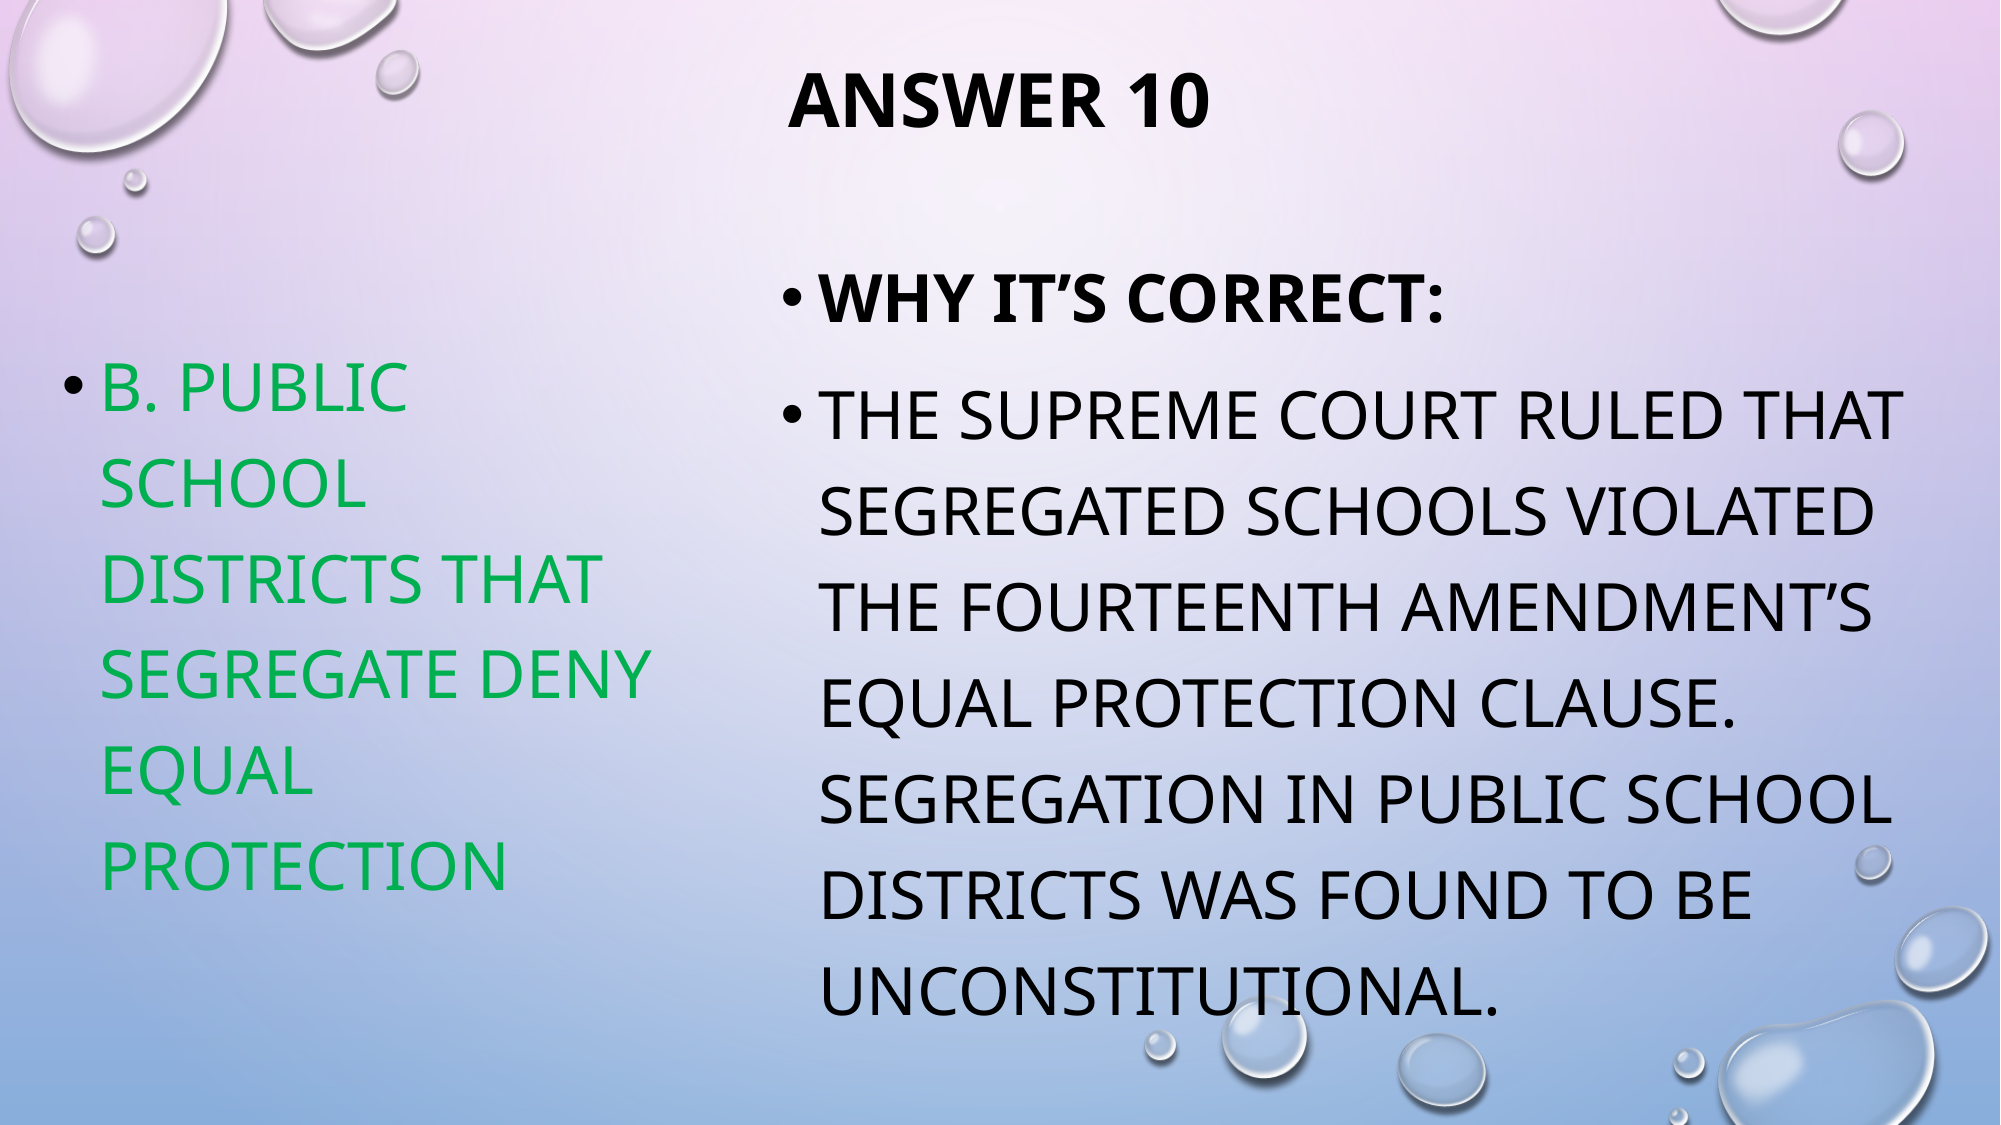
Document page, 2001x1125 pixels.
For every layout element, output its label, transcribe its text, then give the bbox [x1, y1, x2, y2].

picture [0, 0, 2000, 1125]
list B. public school districts that segregate deny equal protection [46, 321, 710, 883]
list Why it’s correct: The Supreme Court ruled that segregated schools violated the Fourteenth Amendment’s Equal Protection Clause. Segregation in public school districts was found to be unconstitutional. [765, 232, 1939, 1062]
title Answer 10 [149, 47, 1850, 159]
